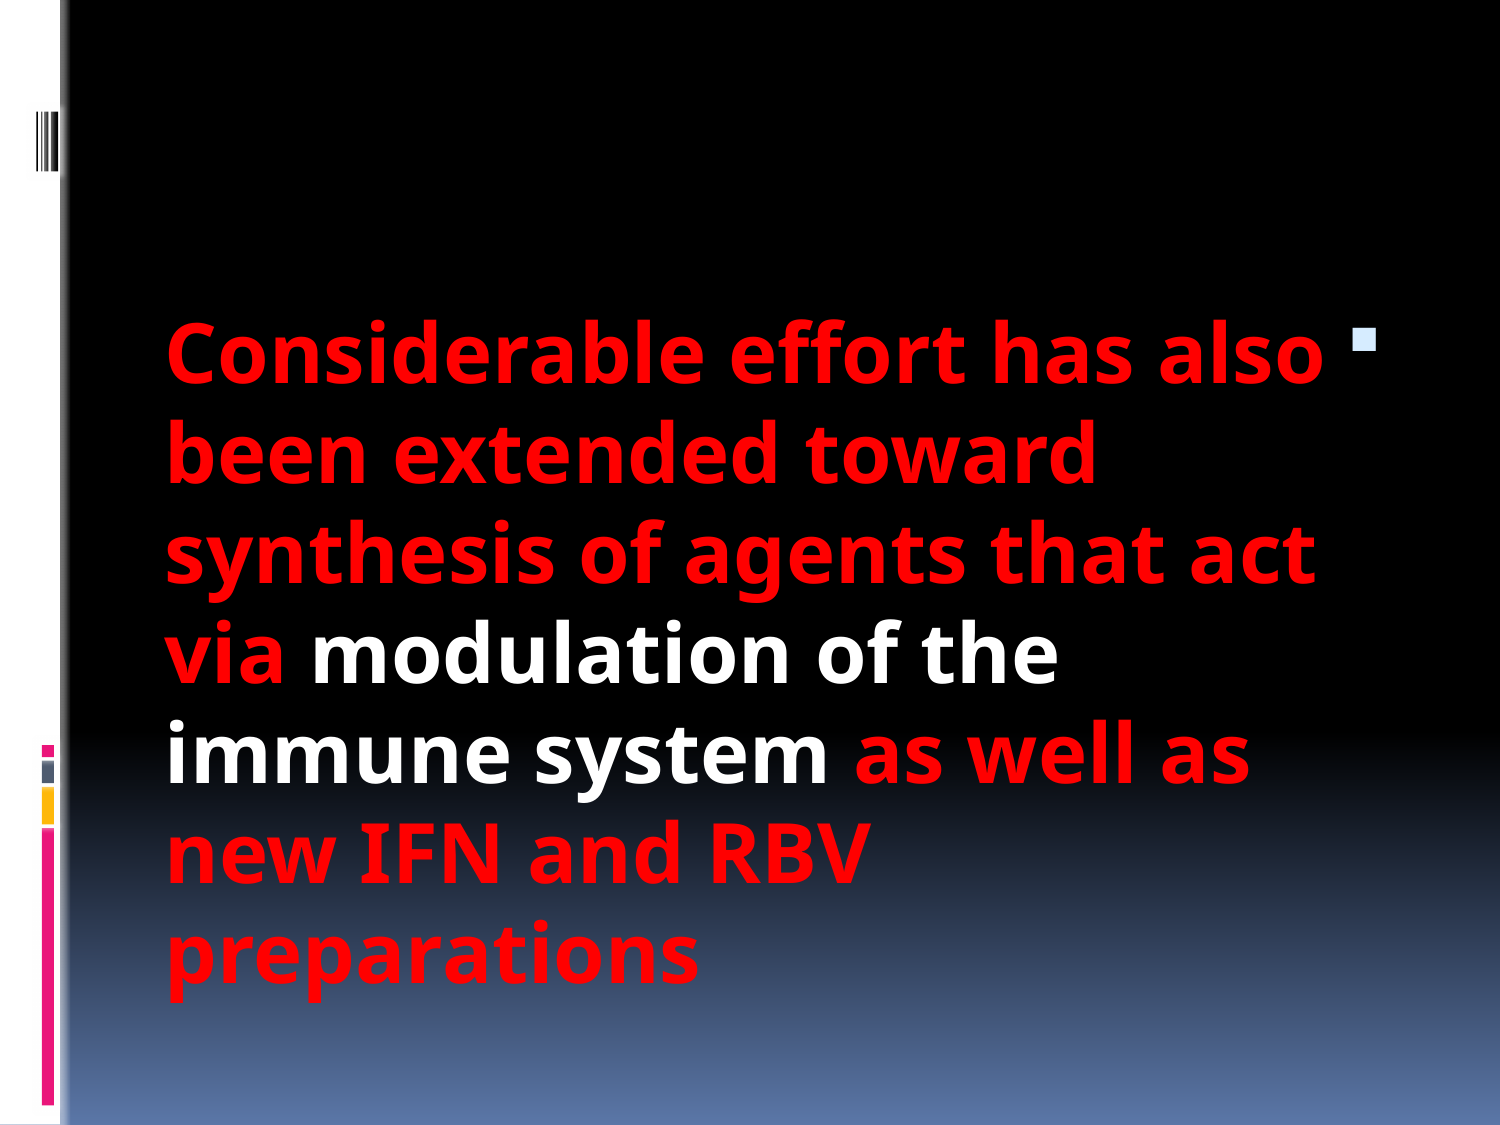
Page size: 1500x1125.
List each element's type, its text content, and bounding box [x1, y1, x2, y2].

list Considerable effort has also been extended toward synthesis of agents that act via modulation of the immune system as well as new IFN and RBV preparations [150, 292, 1425, 1043]
